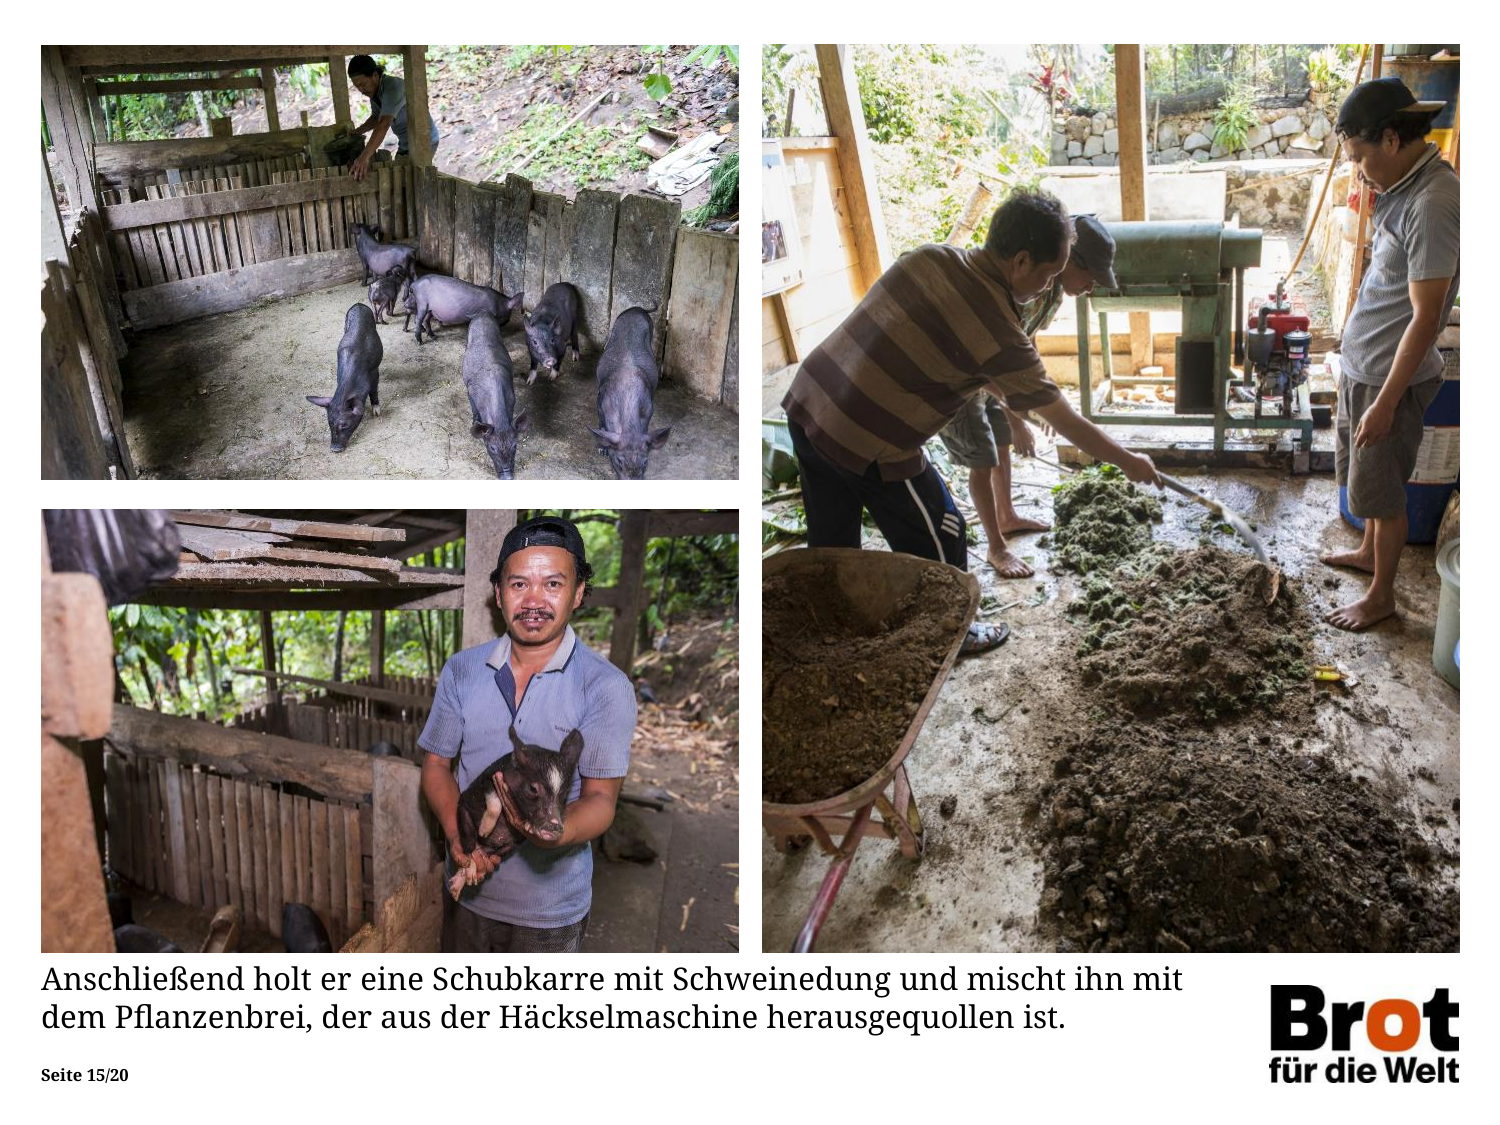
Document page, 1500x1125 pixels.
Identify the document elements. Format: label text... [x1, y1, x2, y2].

picture [1269, 985, 1459, 1083]
picture [762, 44, 1460, 953]
picture [40, 45, 739, 480]
picture [40, 509, 739, 953]
text_box Anschließend holt er eine Schubkarre mit Schweinedung und mischt ihn mit dem Pflanzenbrei, der aus der Häckselmaschine herausgequollen ist. [41, 952, 1205, 1042]
